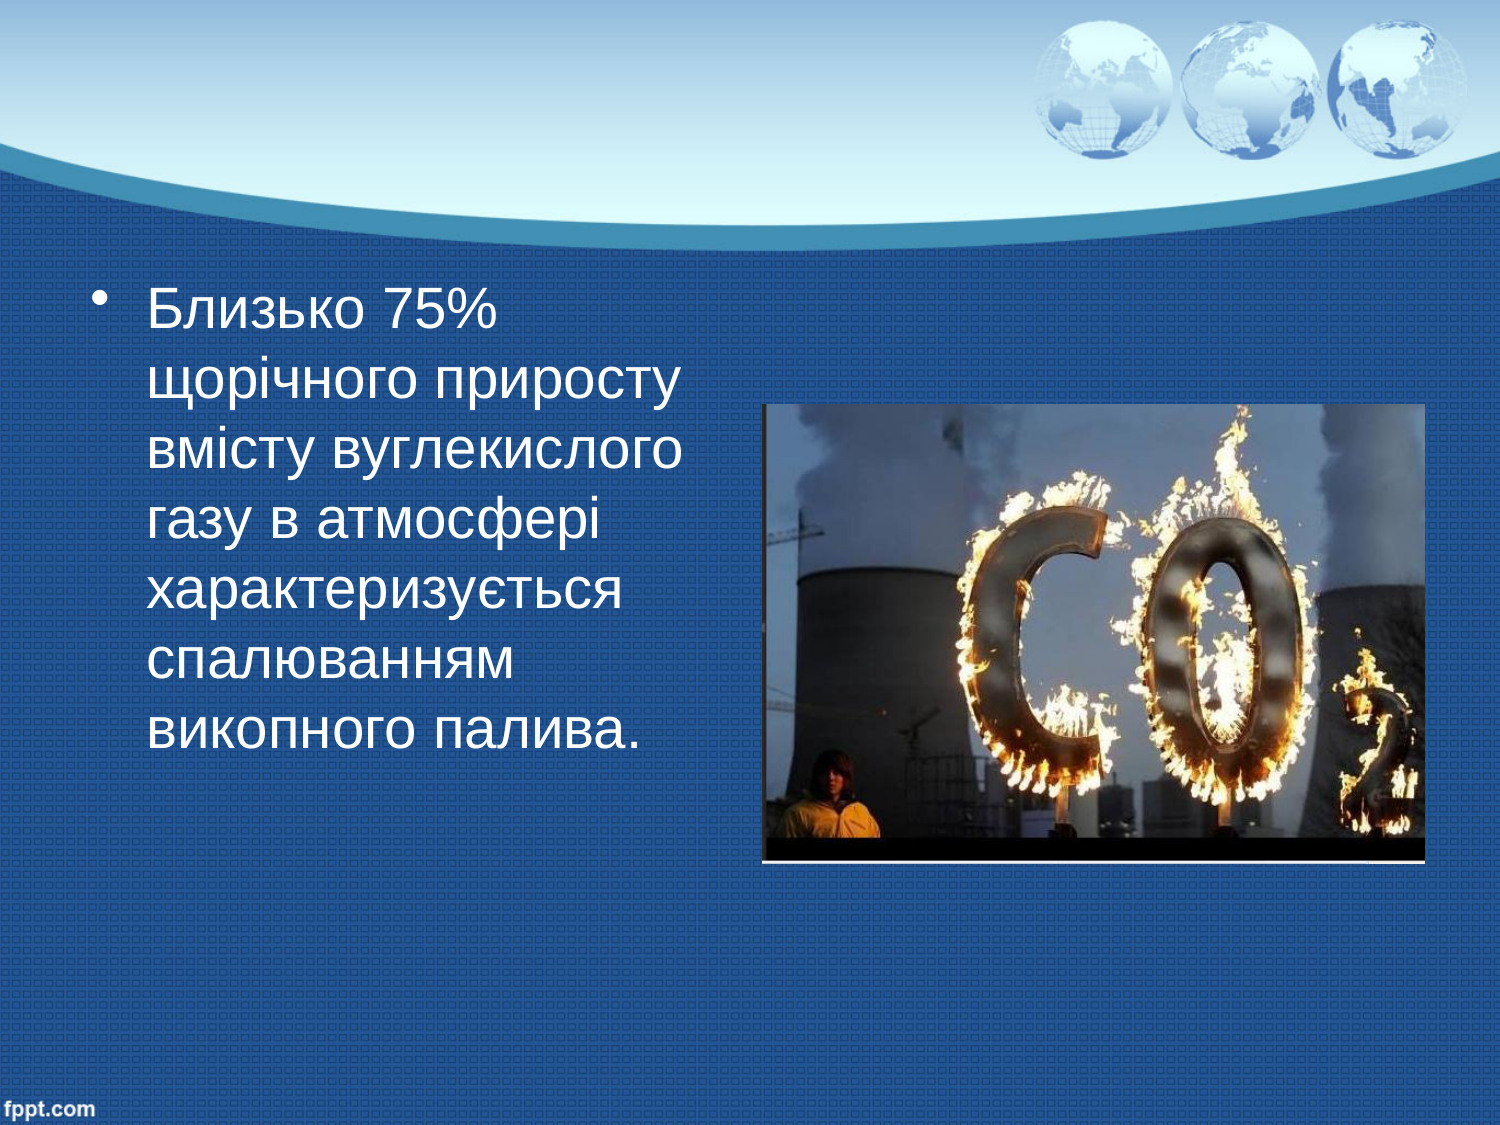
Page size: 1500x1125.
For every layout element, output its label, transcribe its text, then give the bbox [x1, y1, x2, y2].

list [762, 403, 1426, 864]
list Близько 75% щорічного приросту вмісту вуглекислого газу в атмосфері характеризується спалюванням викопного палива. [74, 262, 738, 1006]
picture [0, 0, 1500, 1125]
